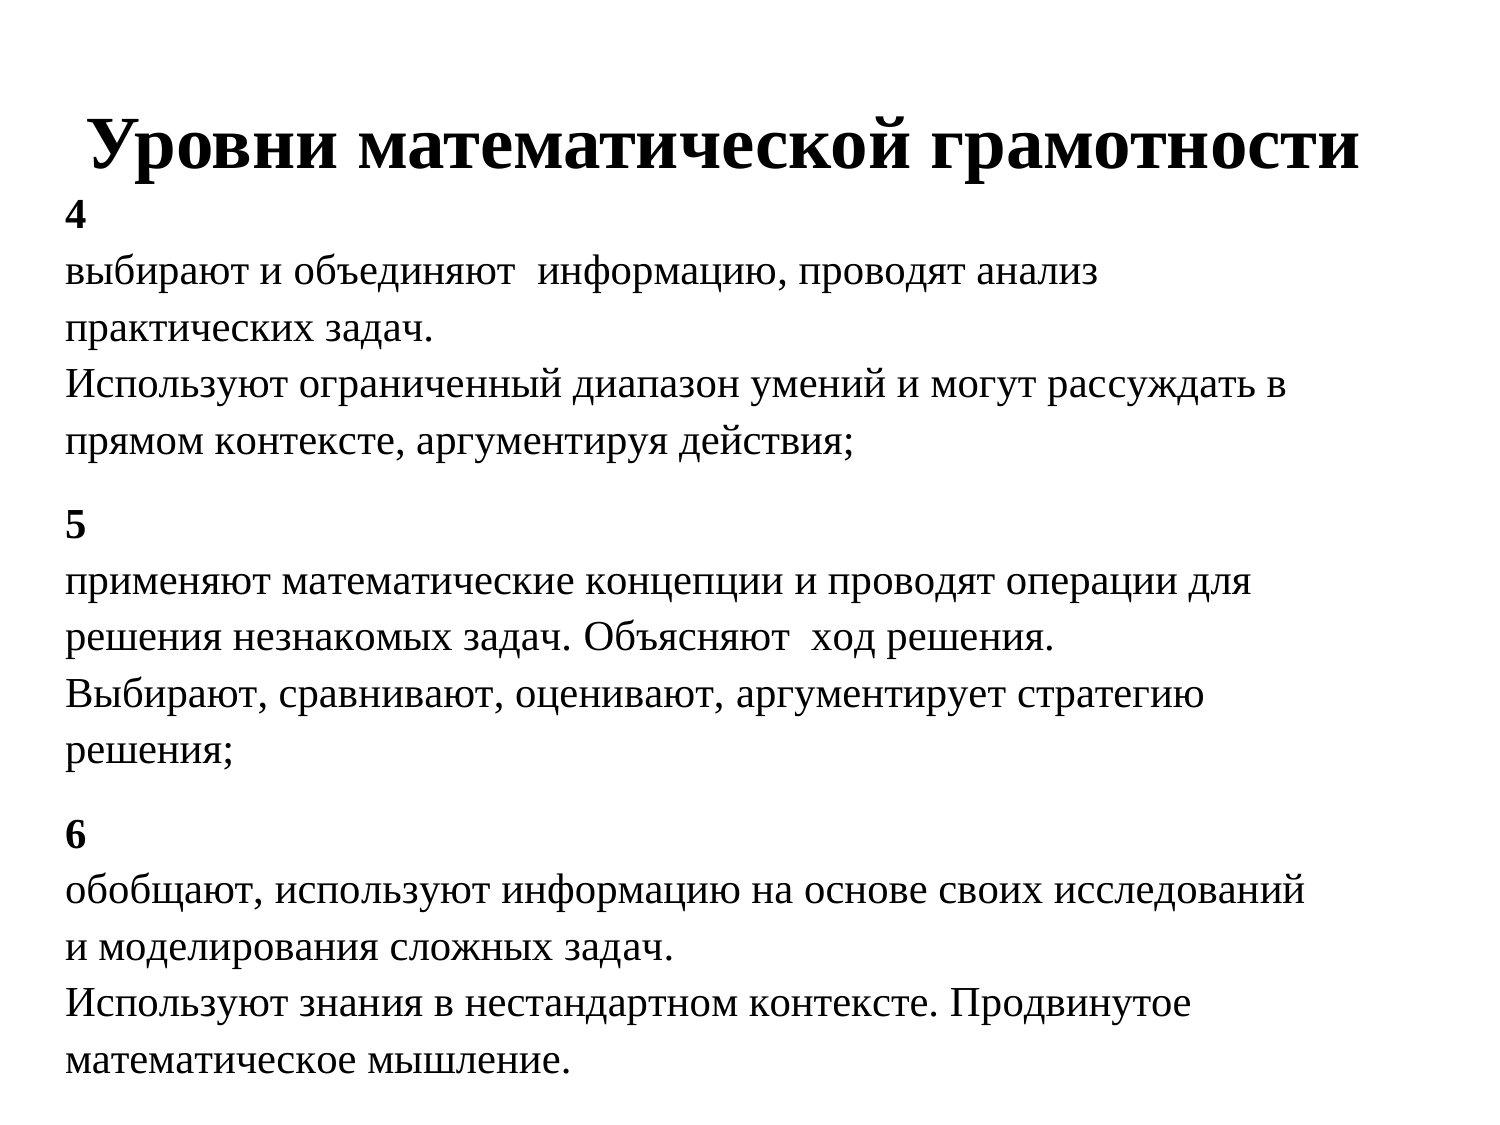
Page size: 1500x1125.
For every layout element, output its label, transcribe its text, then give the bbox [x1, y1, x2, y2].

title Уровни математической грамотности [0, 45, 1447, 233]
picture [64, 188, 1318, 1125]
